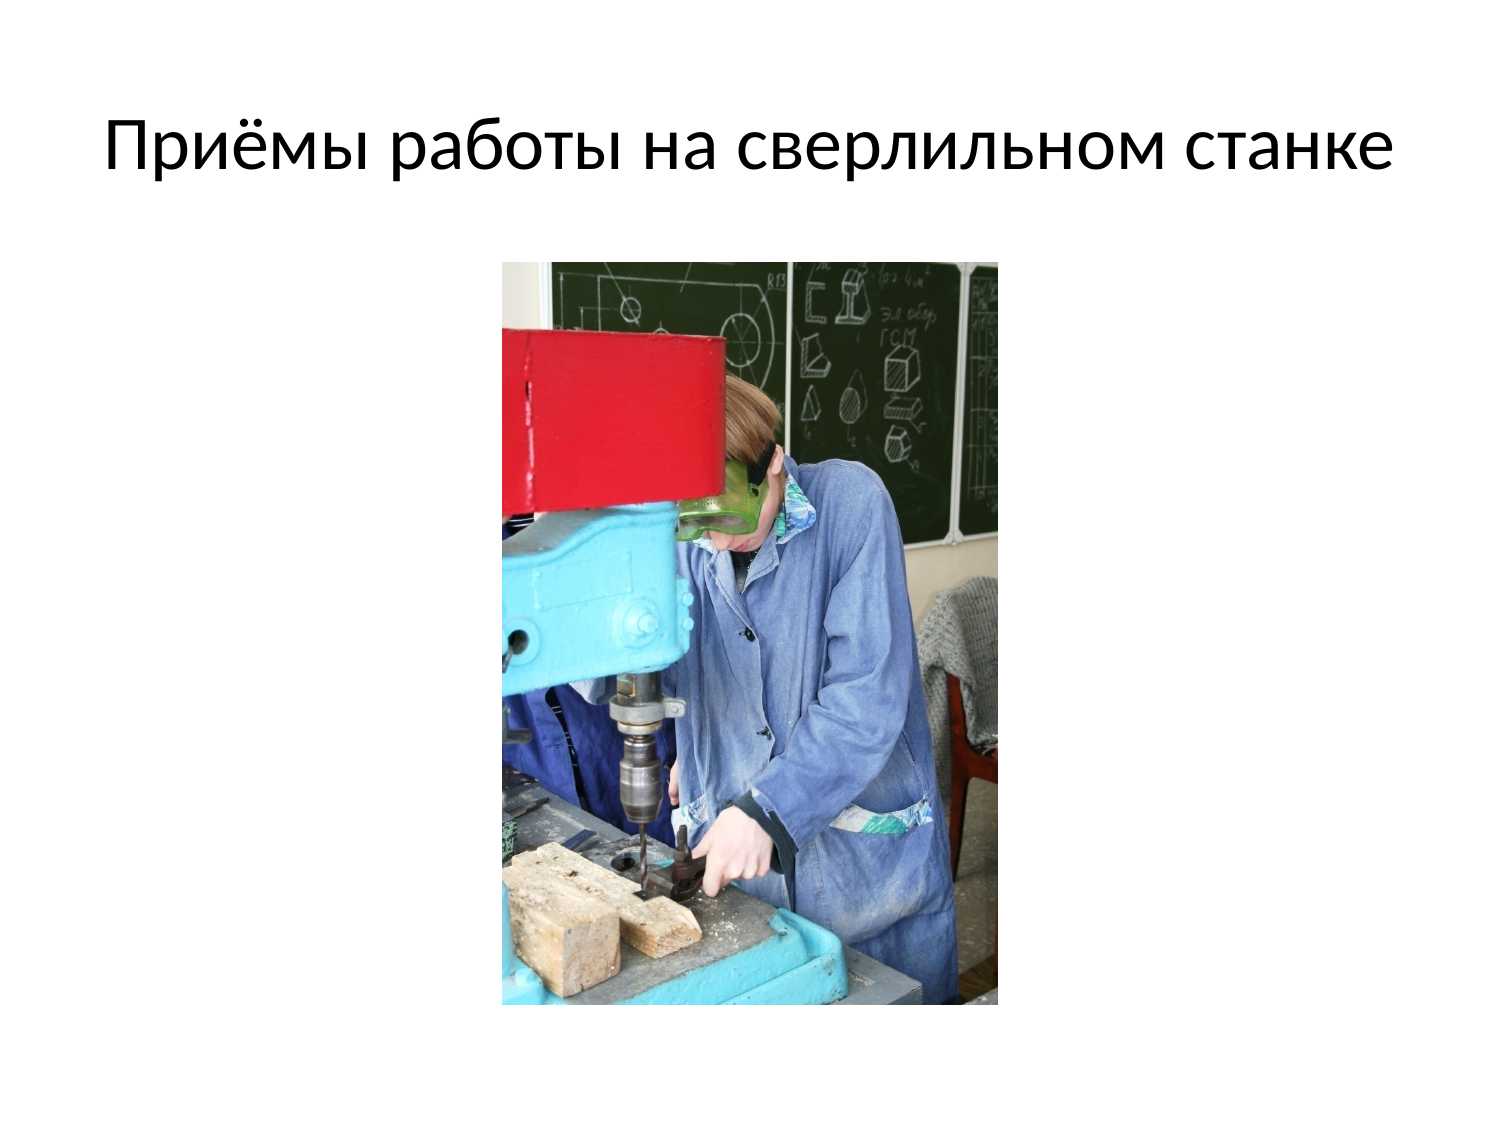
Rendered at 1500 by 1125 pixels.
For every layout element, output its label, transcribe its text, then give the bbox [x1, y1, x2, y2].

title Приёмы работы на сверлильном станке [74, 44, 1426, 233]
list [502, 262, 998, 1006]
